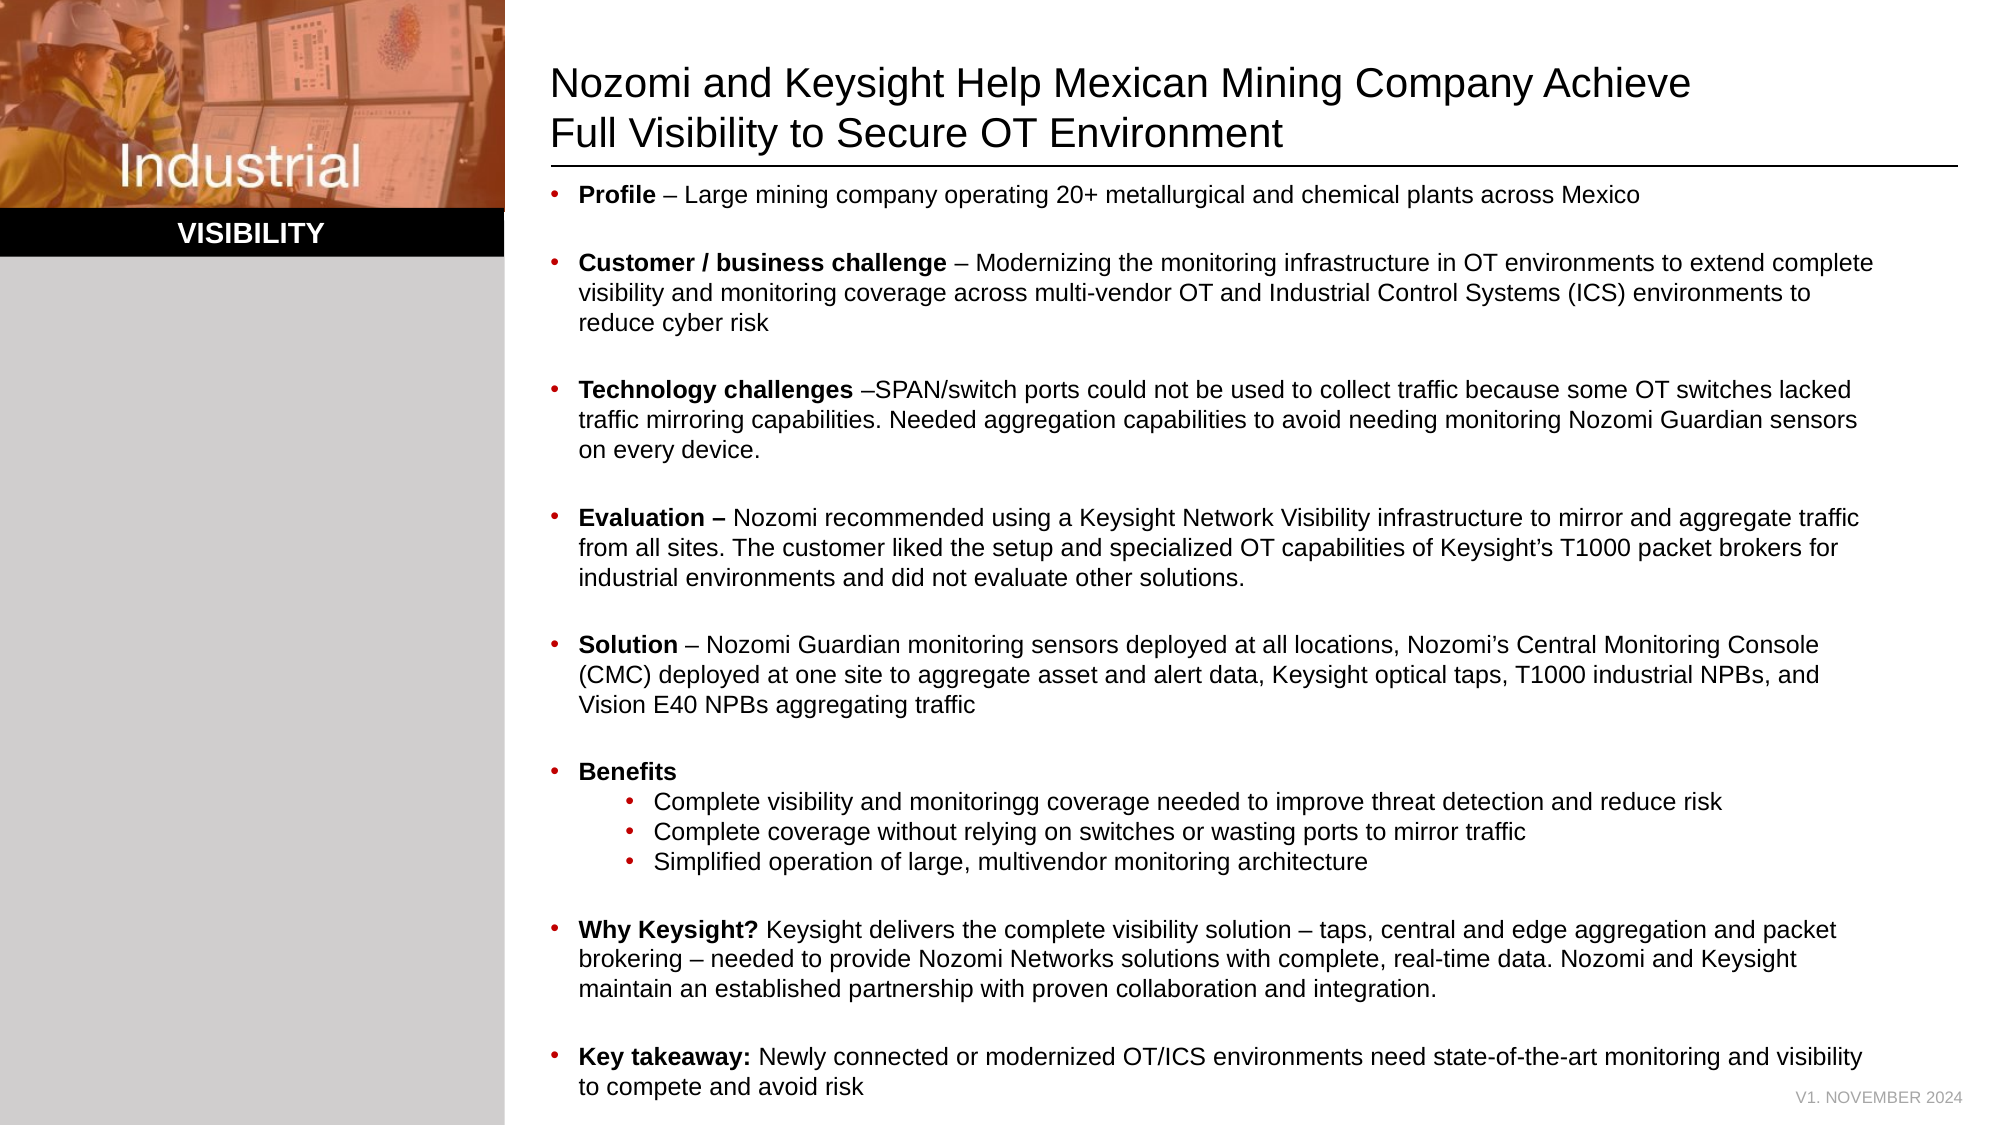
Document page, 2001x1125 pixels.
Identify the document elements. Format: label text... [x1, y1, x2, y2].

text_box [0, 258, 505, 1125]
picture [0, 0, 505, 212]
text_box Profile – Large mining company operating 20+ metallurgical and chemical plants across Mexico Customer / business challenge – Modernizing the monitoring infrastructure in OT environments to extend complete visibility and monitoring coverage across multi-vendor OT and Industrial Control Systems (ICS) environments to reduce cyber risk Technology challenges –SPAN/switch ports could not be used to collect traffic because some OT switches lacked traffic mirroring capabilities. Needed aggregation capabilities to avoid needing monitoring Nozomi Guardian sensors on every device. Evaluation – Nozomi recommended using a Keysight Network Visibility infrastructure to mirror and aggregate traffic from all sites. The customer liked the setup and specialized OT capabilities of Keysight’s T1000 packet brokers for industrial environments and did not evaluate other solutions. Solution – Nozomi Guardian monitoring sensors deployed at all locations, Nozomi’s Central Monitoring Console (CMC) deployed at one site to aggregate asset and alert data, Keysight optical taps, T1000 industrial NPBs, and Vision E40 NPBs aggregating traffic Benefits Complete visibility and monitoringg coverage needed to improve threat detection and reduce risk Complete coverage without relying on switches or wasting ports to mirror traffic Simplified operation of large, multivendor monitoring architecture Why Keysight? Keysight delivers the complete visibility solution – taps, central and edge aggregation and packet brokering – needed to provide Nozomi Networks solutions with complete, real-time data. Nozomi and Keysight maintain an established partnership with proven collaboration and integration. Key takeaway: Newly connected or modernized OT/ICS environments need state-of-the-art monitoring and visibility to compete and avoid risk [535, 171, 1898, 1108]
text_box [0, 212, 505, 258]
text_box Nozomi and Keysight Help Mexican Mining Company Achieve Full Visibility to Secure OT Environment [534, 48, 1768, 164]
text_box V1. NOVEMBER 2024 [1780, 1079, 2000, 1114]
text_box [475, 533, 1493, 593]
text_box VISIBILITY [6, 212, 497, 257]
